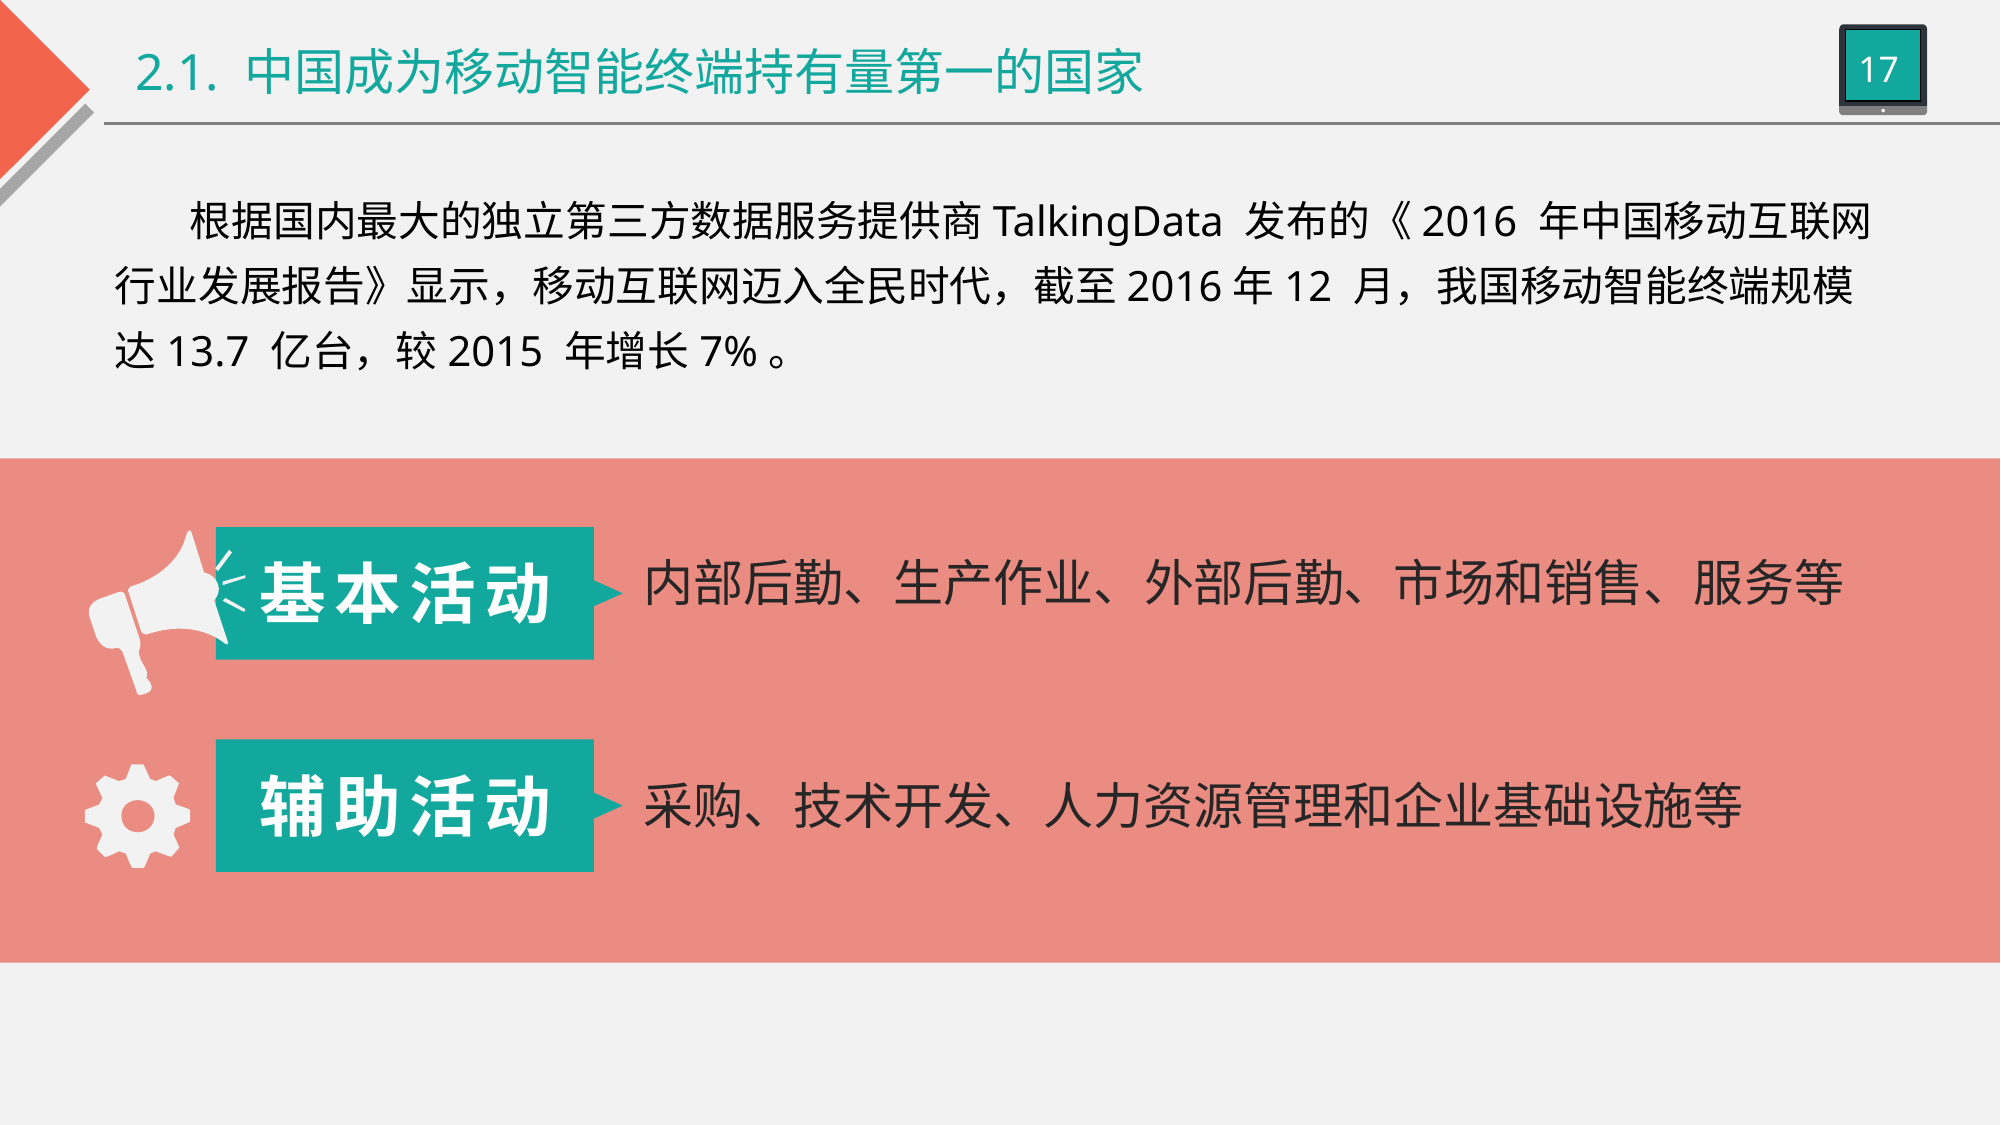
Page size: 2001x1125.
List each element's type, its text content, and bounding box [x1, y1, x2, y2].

text_box 内部后勤、生产作业、外部后勤、市场和销售、服务等 [643, 551, 1942, 612]
text_box [213, 737, 625, 874]
text_box [84, 764, 191, 868]
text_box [84, 526, 246, 698]
title 2.1. 中国成为移动智能终端持有量第一的国家 [120, 39, 1623, 112]
text_box 辅助活动 [239, 764, 572, 845]
text_box [0, 458, 2000, 963]
text_box [215, 524, 625, 662]
list 根据国内最大的独立第三方数据服务提供商TalkingData 发布的《2016 年中国移动互联网行业发展报告》显示，移动互联网迈入全民时代，截至2016年12 月，我国移动智能终端规模达13.7 亿台，较2015 年增长7%。 [99, 172, 1900, 454]
text_box 基本活动 [250, 552, 572, 633]
text_box 采购、技术开发、人力资源管理和企业基础设施等 [643, 774, 1942, 835]
